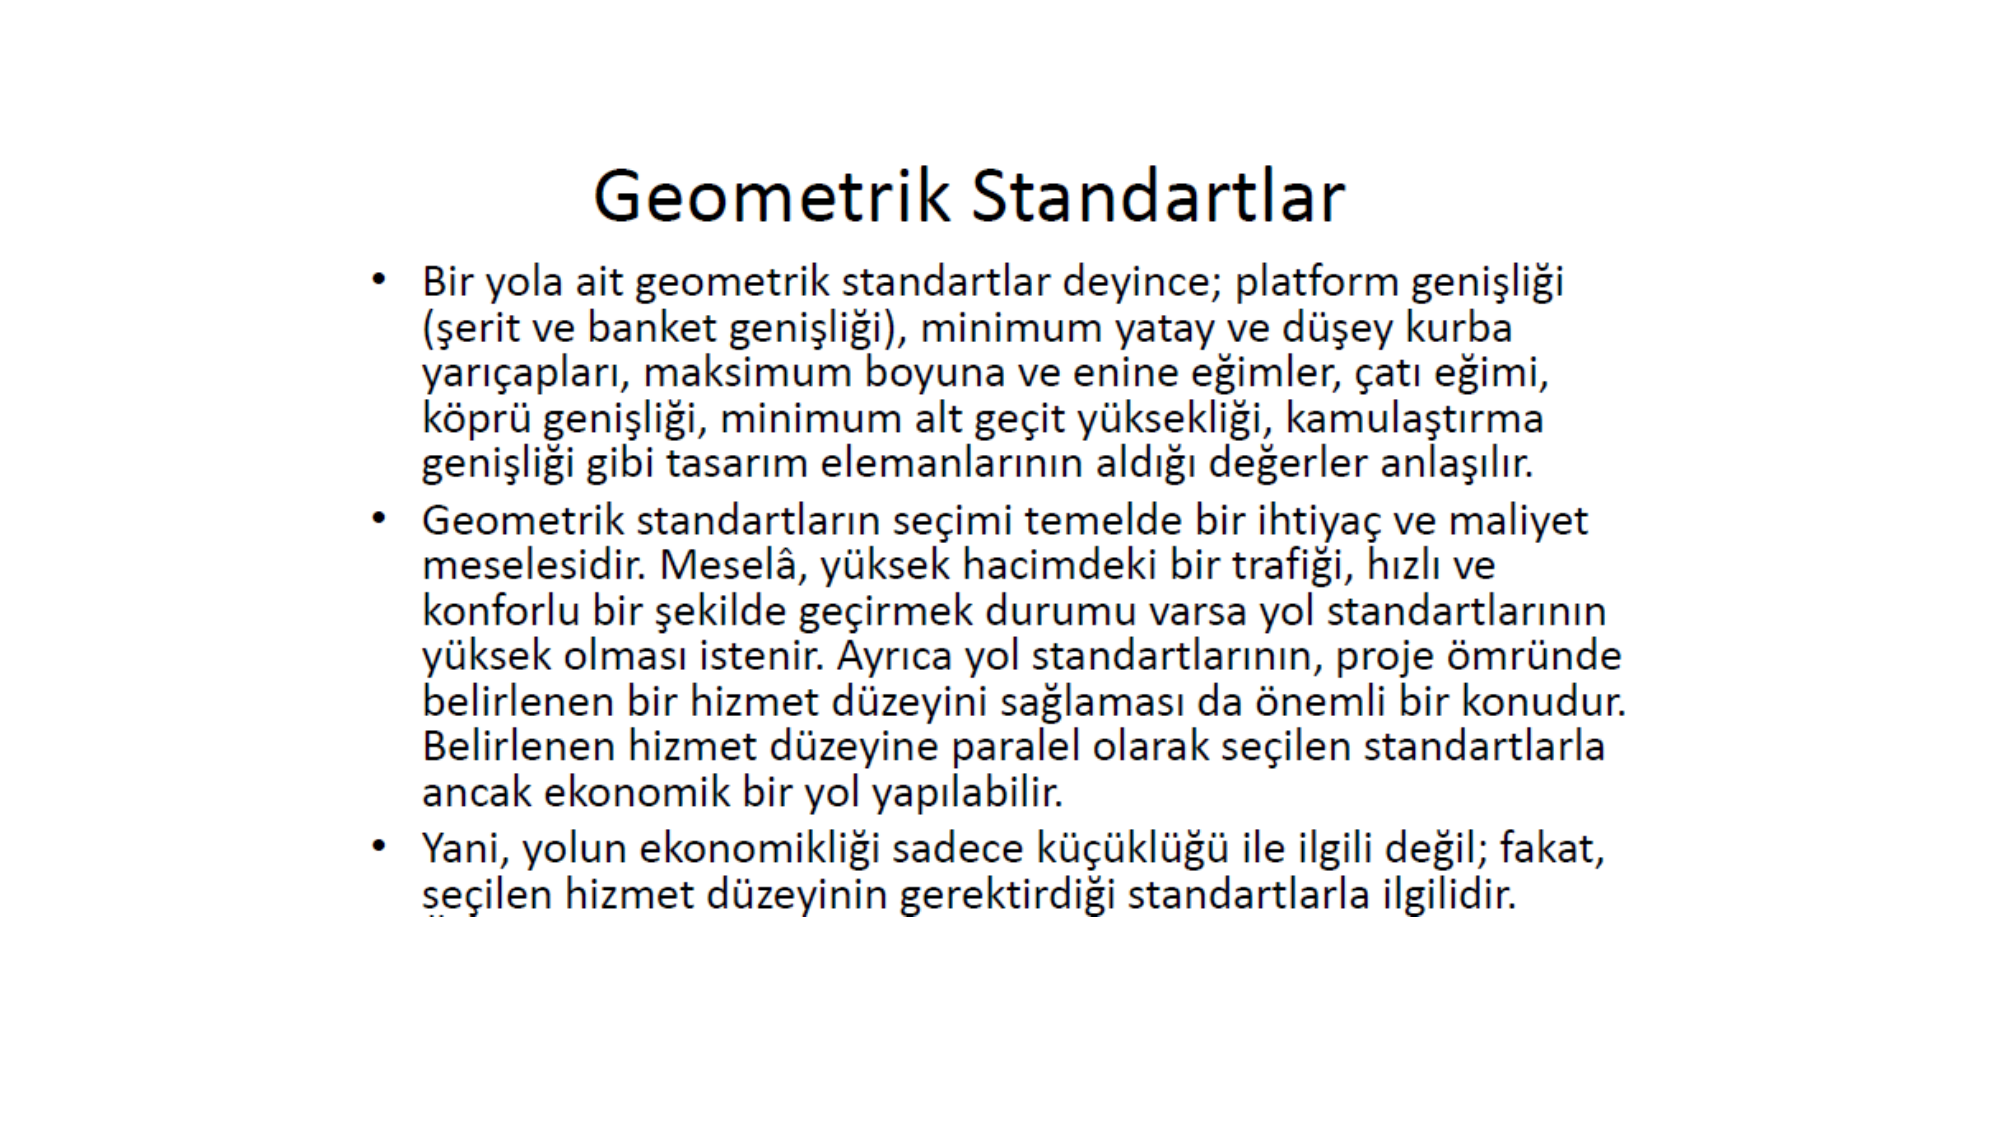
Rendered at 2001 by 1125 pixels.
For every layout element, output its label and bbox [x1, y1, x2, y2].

picture [291, 113, 1633, 917]
